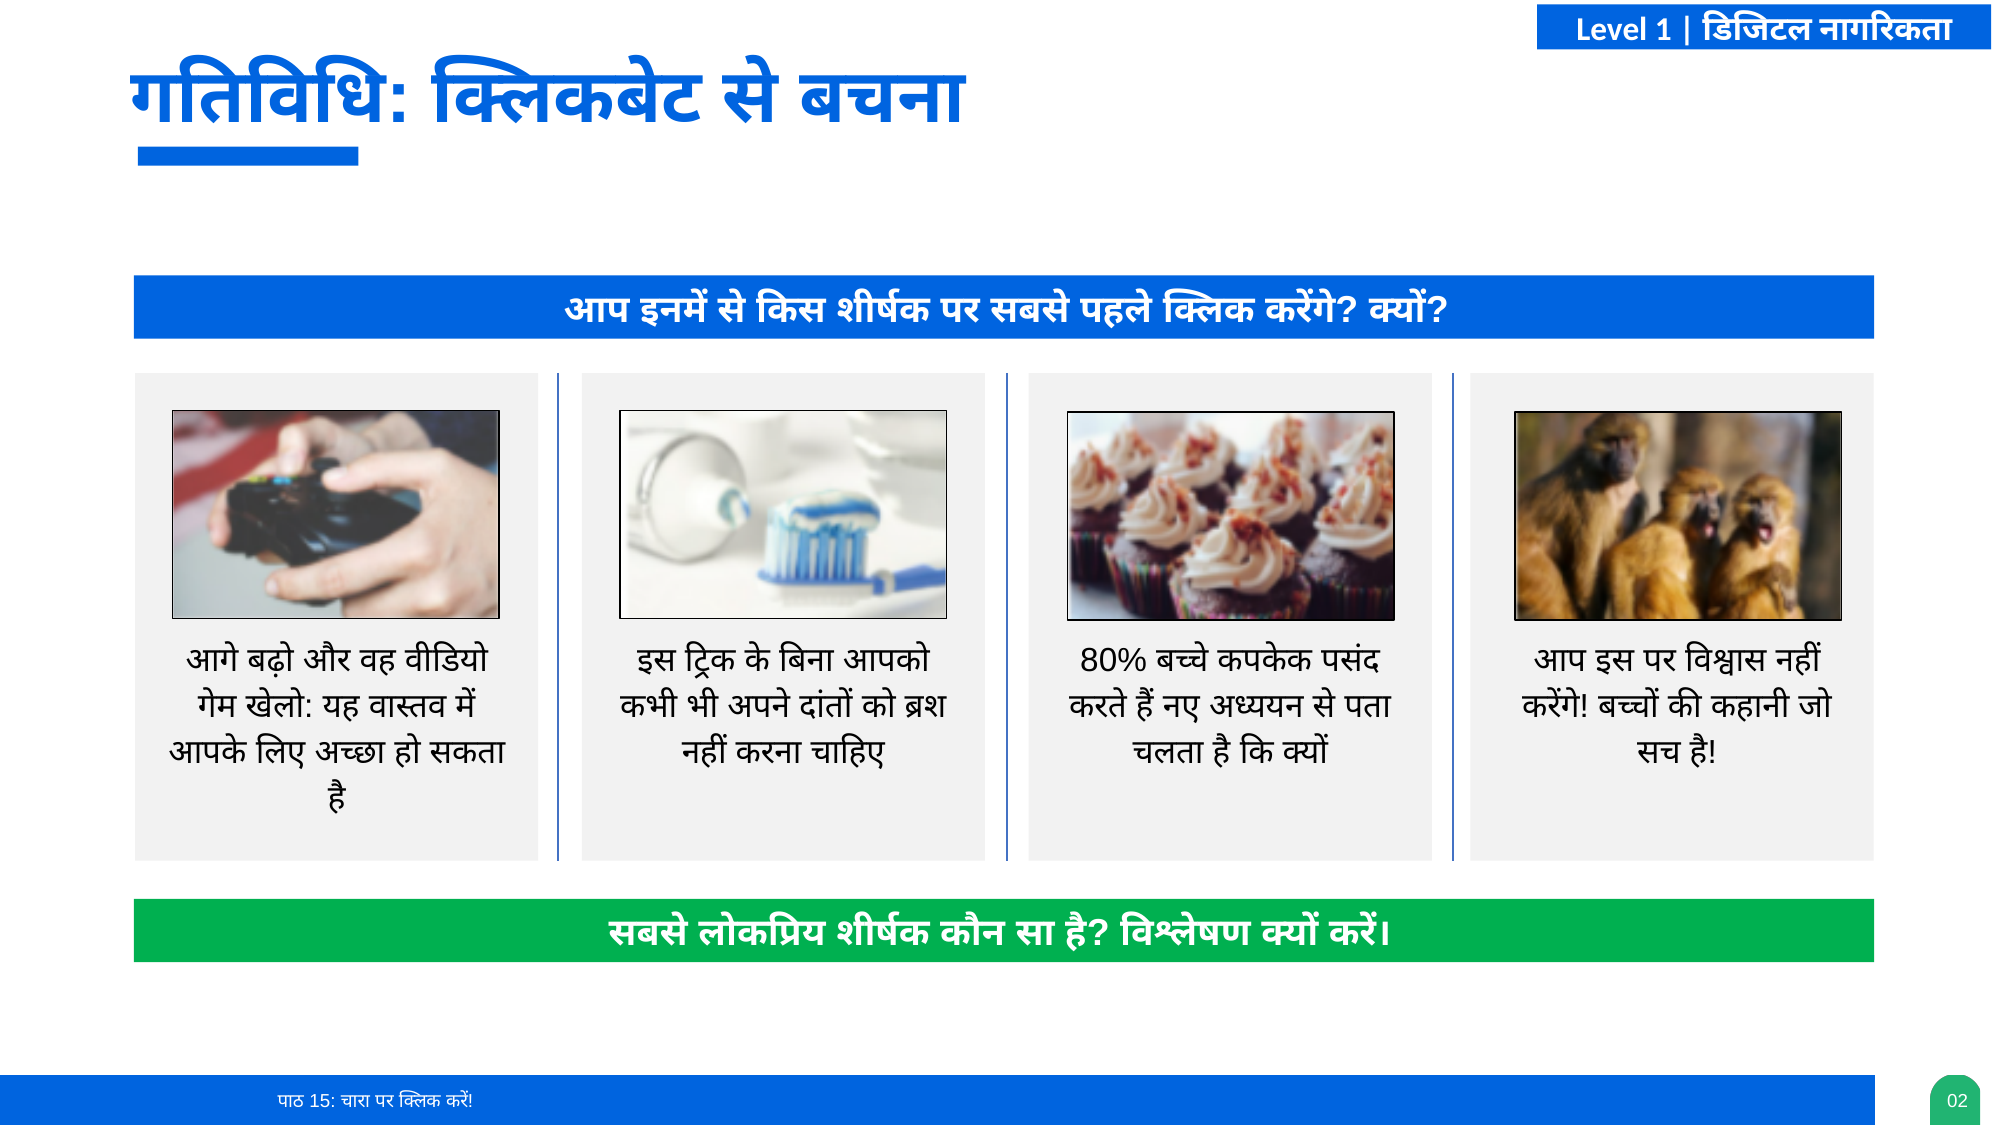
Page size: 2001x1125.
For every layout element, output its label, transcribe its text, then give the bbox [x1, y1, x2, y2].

slide_number 0‹#› [1903, 1077, 1984, 1123]
text_box [137, 146, 359, 166]
text_box आप इनमें से किस शीर्षक पर सबसे पहले क्लिक करेंगे? क्यों? [508, 277, 1505, 338]
text_box [133, 898, 401, 963]
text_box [134, 372, 1874, 861]
text_box Level 1 | डिजिटल नागरिकता [1537, 4, 1992, 50]
text_box [1599, 898, 1875, 963]
text_box [133, 275, 1875, 339]
picture [1068, 412, 1394, 620]
text_box गतिविधि: क्लिकबेट से बचना [115, 50, 1841, 166]
text_box सबसे लोकप्रिय शीर्षक कौन सा है? विश्लेषण क्यों करें। [401, 892, 1599, 968]
footer पाठ 15: चारा पर क्लिक करें! [262, 1077, 938, 1123]
picture [620, 410, 946, 618]
picture [1515, 412, 1841, 620]
picture [173, 410, 499, 618]
